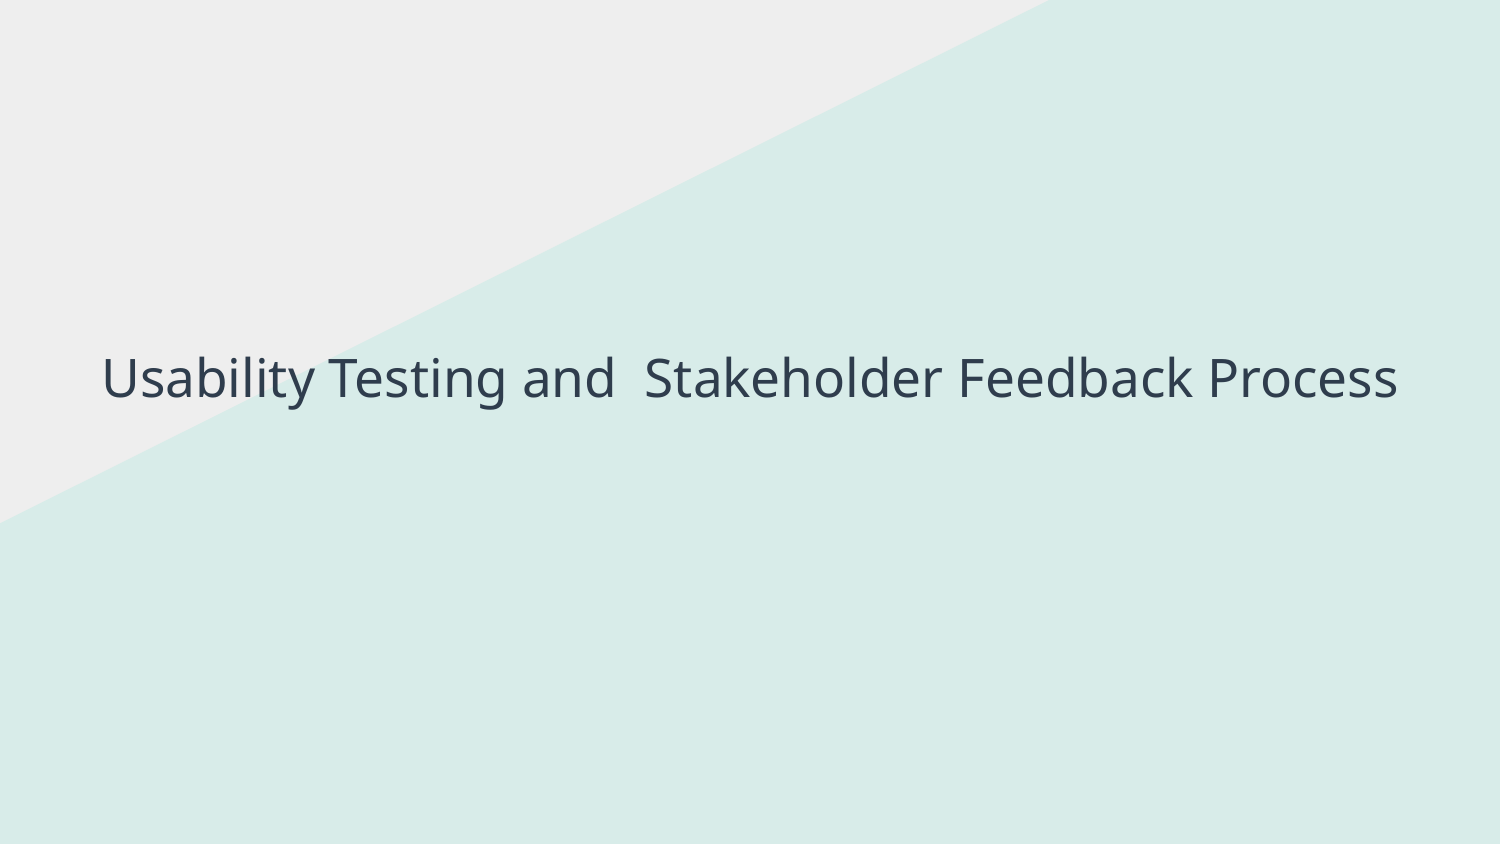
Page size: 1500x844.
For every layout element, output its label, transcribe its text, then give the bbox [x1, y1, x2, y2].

title Usability Testing and Stakeholder Feedback Process [0, 329, 1500, 424]
